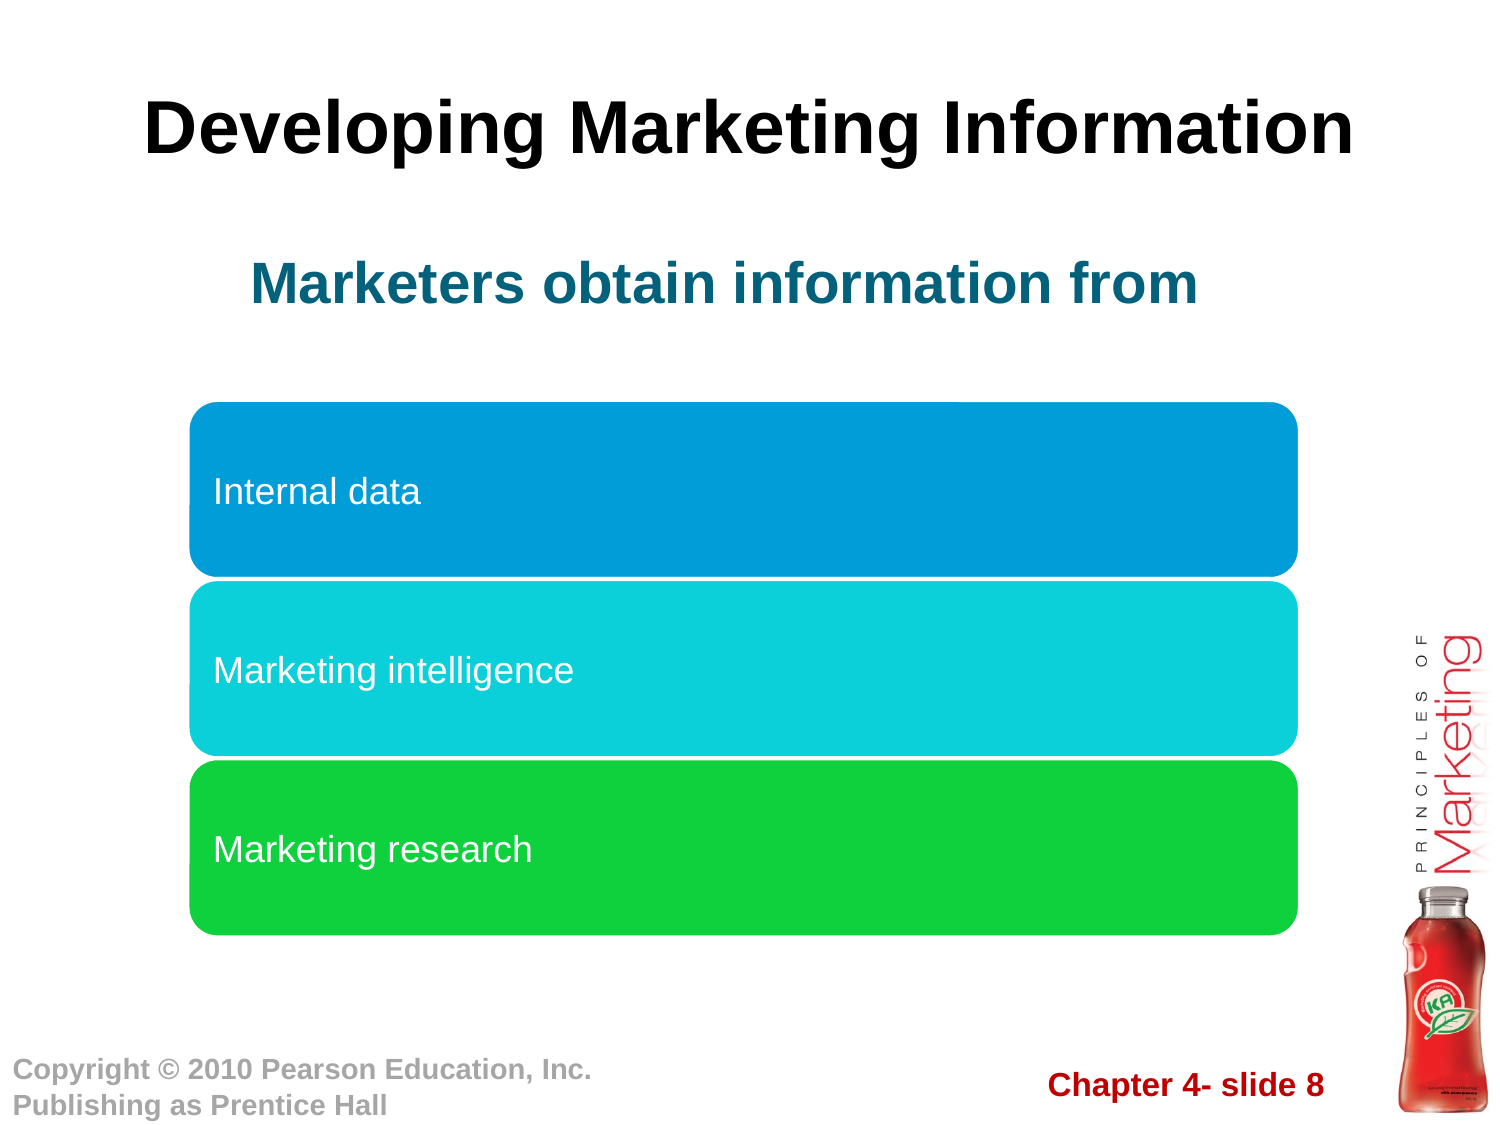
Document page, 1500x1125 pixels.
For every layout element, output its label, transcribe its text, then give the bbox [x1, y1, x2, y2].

list Marketers obtain information from [62, 237, 1388, 313]
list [187, 399, 1301, 938]
title Developing Marketing Information [112, 37, 1388, 226]
picture [1359, 537, 1500, 1125]
